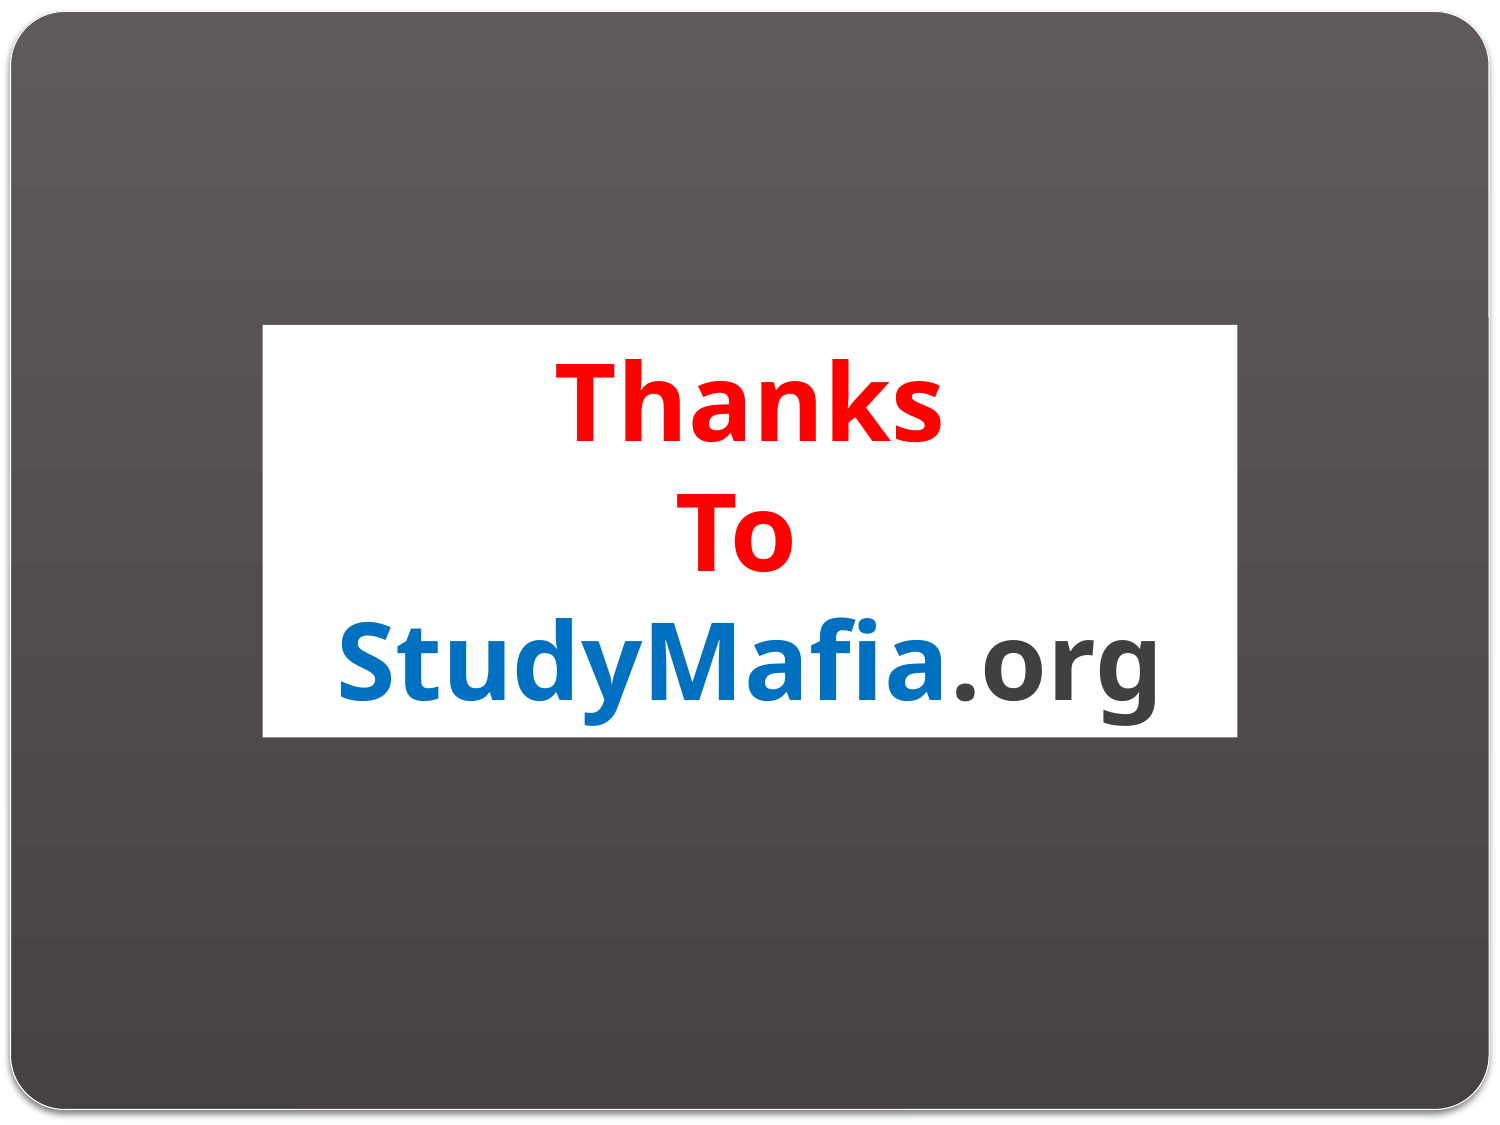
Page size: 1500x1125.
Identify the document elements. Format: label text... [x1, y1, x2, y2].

title Thanks To StudyMafia.org [262, 324, 1238, 738]
